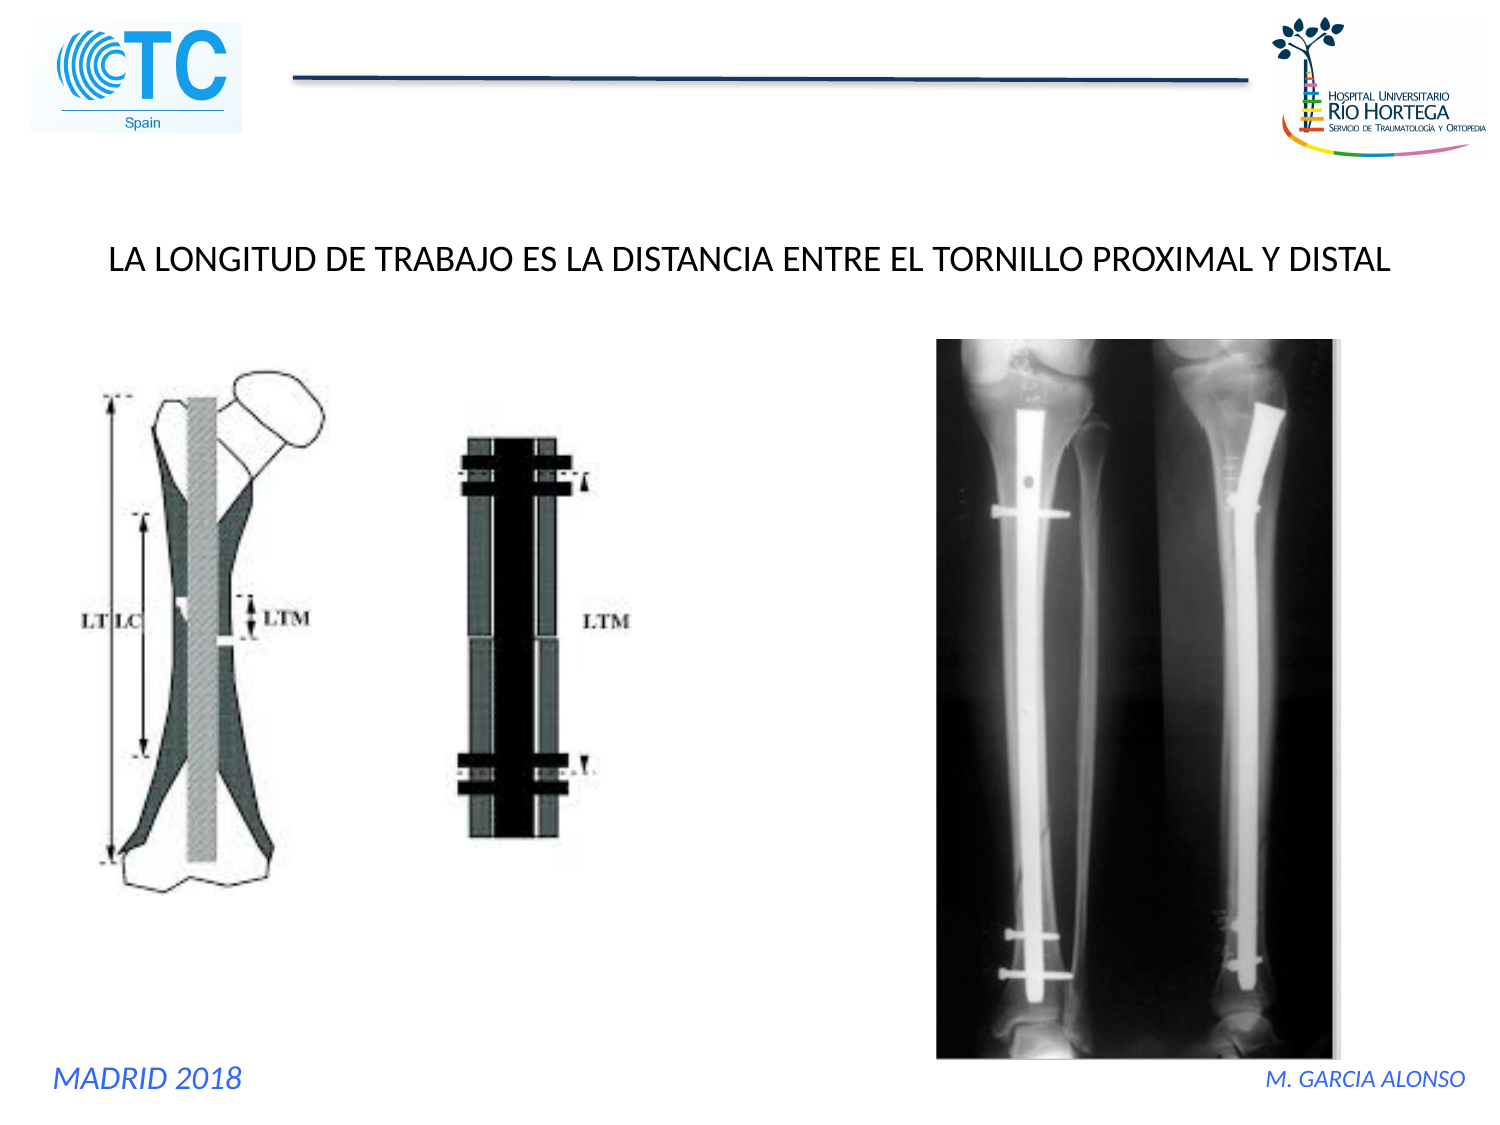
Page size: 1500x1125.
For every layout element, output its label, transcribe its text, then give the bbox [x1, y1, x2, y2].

picture [31, 22, 242, 133]
text_box LA LONGITUD DE TRABAJO ES LA DISTANCIA ENTRE EL TORNILLO PROXIMAL Y DISTAL [93, 226, 1407, 286]
picture [1272, 17, 1486, 157]
picture [80, 366, 632, 897]
picture [936, 338, 1342, 1060]
